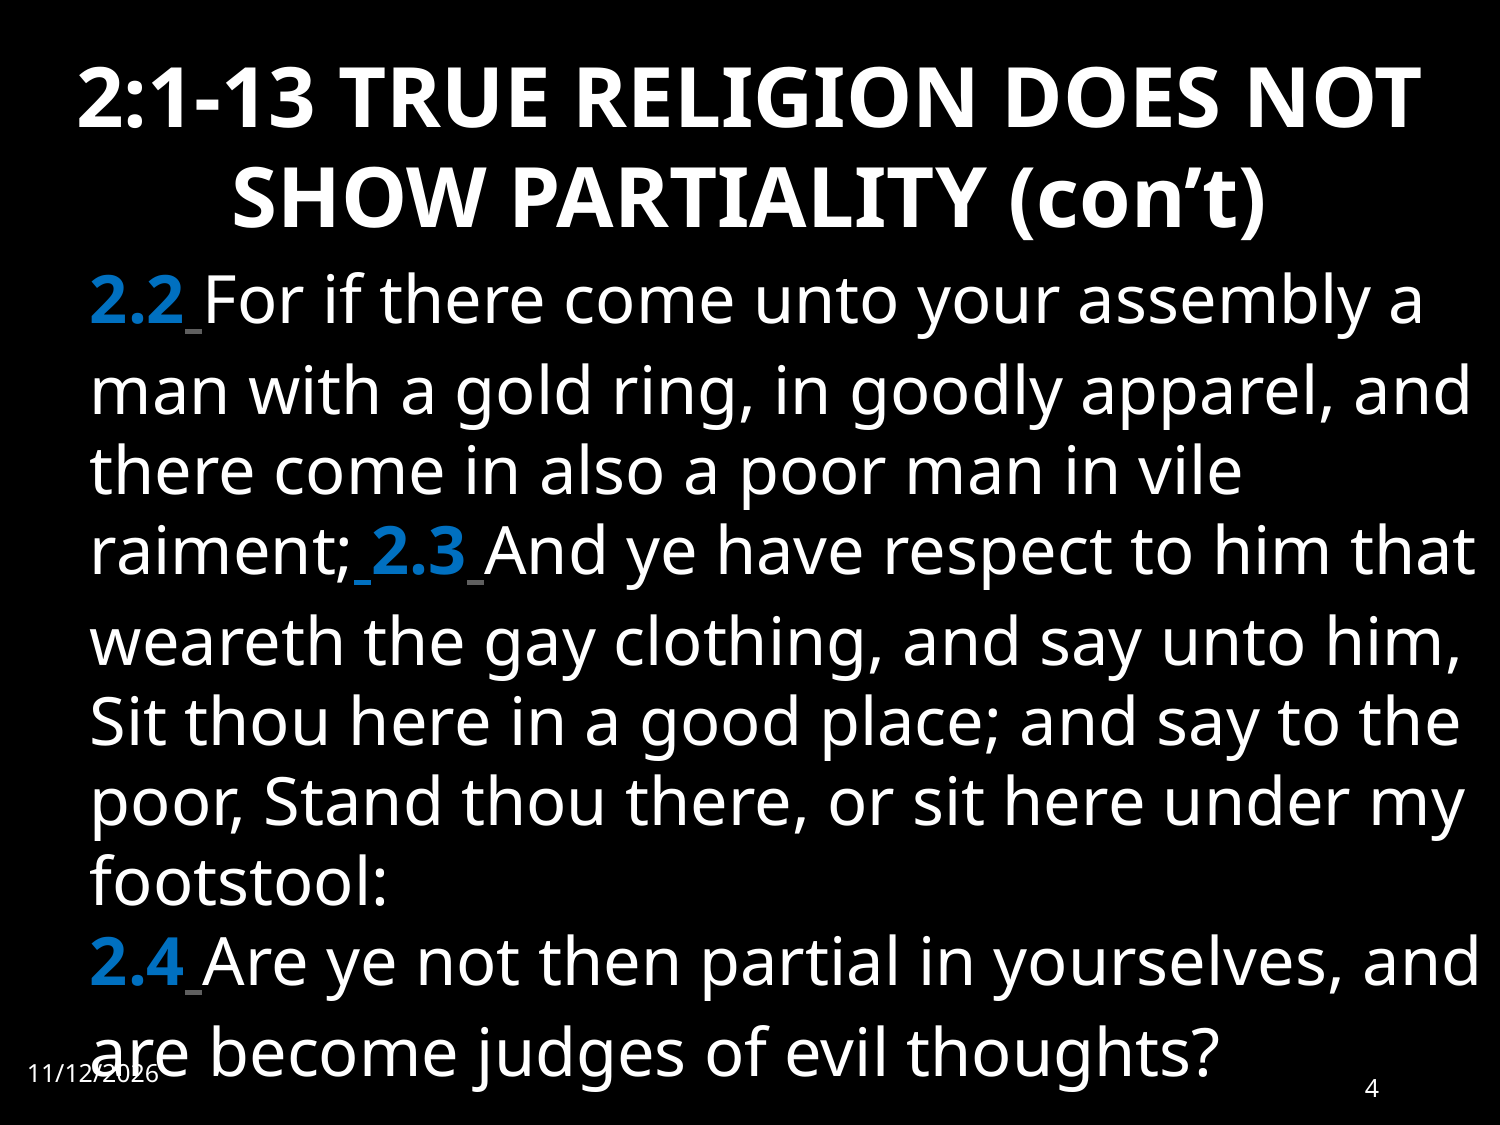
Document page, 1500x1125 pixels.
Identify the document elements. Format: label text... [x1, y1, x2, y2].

text_box 2.2 For if there come unto your assembly a man with a gold ring, in goodly apparel, and there come in also a poor man in vile raiment; 2.3 And ye have respect to him that weareth the gay clothing, and say unto him, Sit thou here in a good place; and say to the poor, Stand thou there, or sit here under my footstool: 2.4 Are ye not then partial in yourselves, and are become judges of evil thoughts? [74, 249, 1500, 1097]
text_box 4 [1350, 1065, 1475, 1125]
text_box 6/6/2022 [12, 1049, 175, 1099]
title 2:1-13 TRUE RELIGION DOES NOT SHOW PARTIALITY (con’t) [37, 24, 1463, 263]
